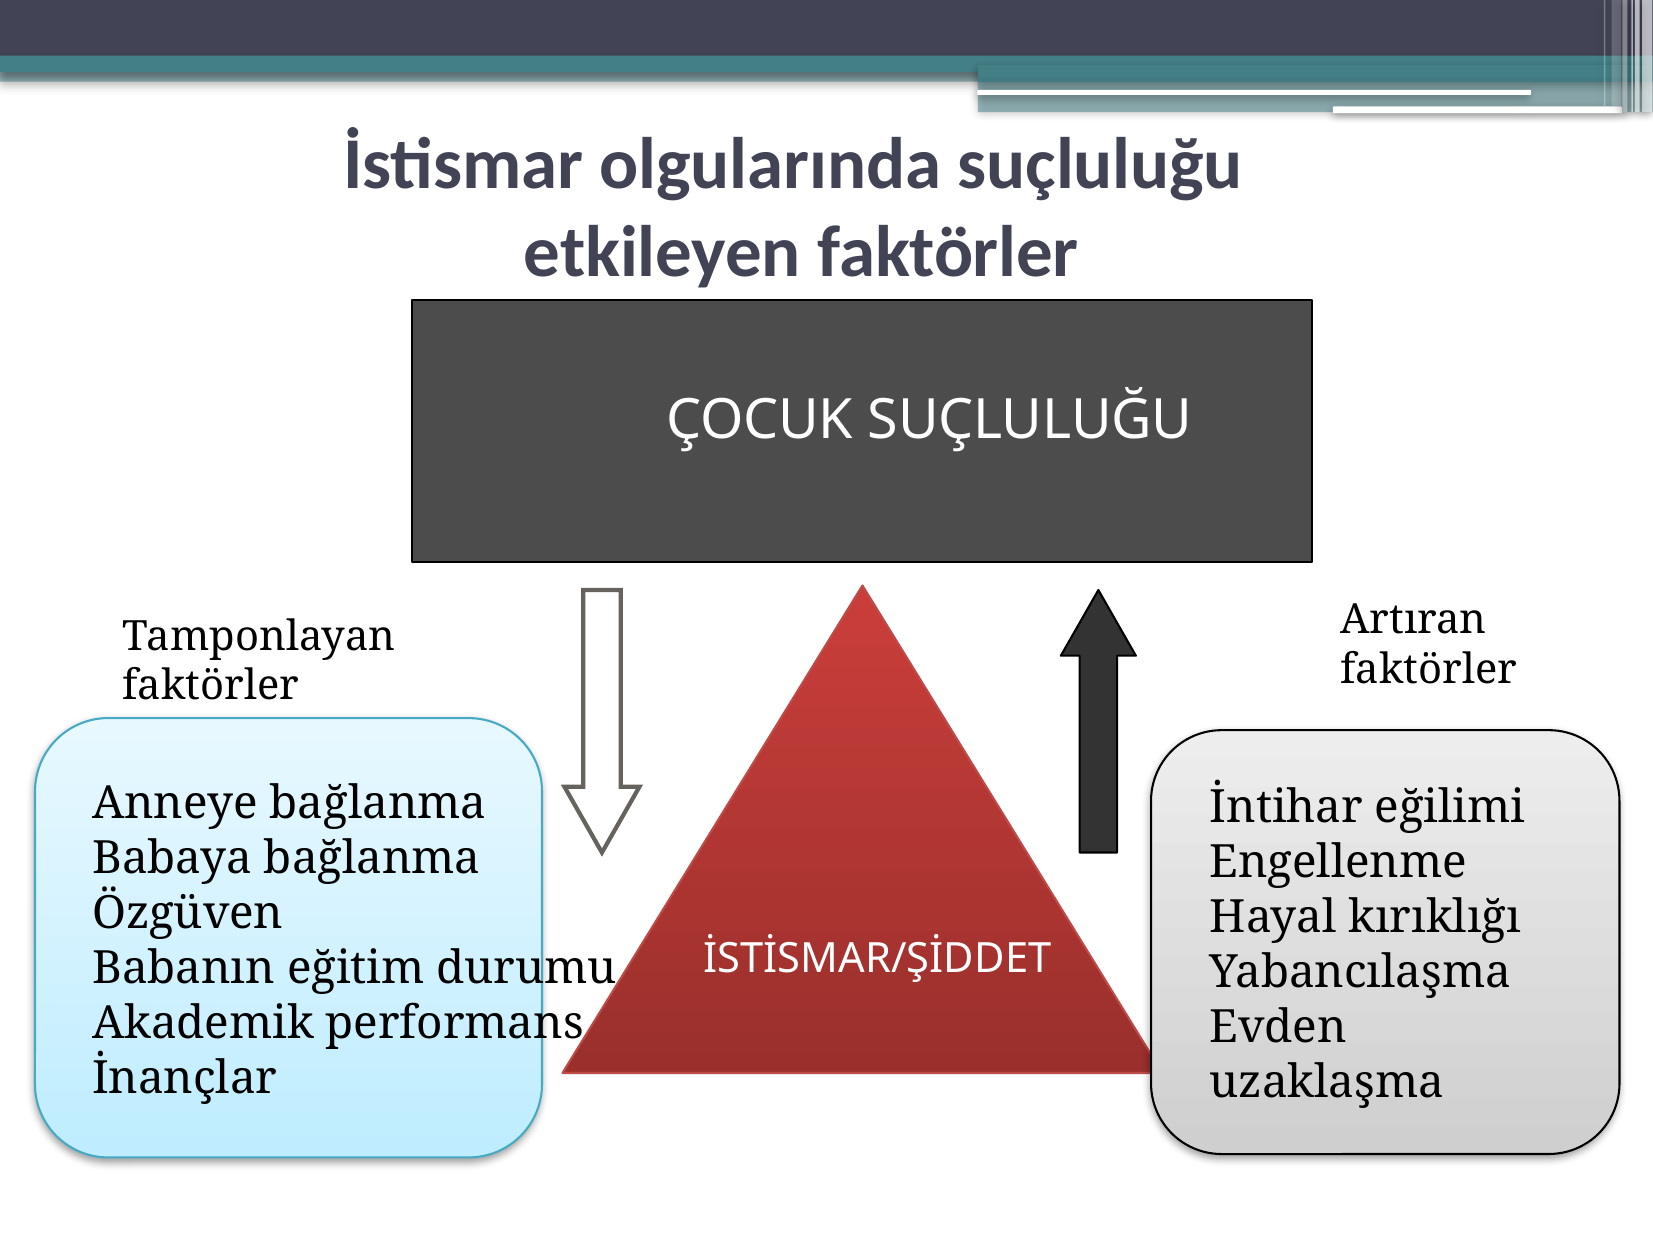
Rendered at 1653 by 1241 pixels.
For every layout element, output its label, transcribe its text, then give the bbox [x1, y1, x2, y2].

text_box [562, 585, 1163, 1074]
title İstismar olgularında suçluluğu etkileyen faktörler [57, 107, 1546, 300]
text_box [34, 699, 673, 1176]
text_box Artıran faktörler [1332, 584, 1525, 700]
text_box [1150, 729, 1620, 1155]
text_box Tamponlayan faktörler [114, 600, 415, 697]
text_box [412, 299, 1313, 563]
